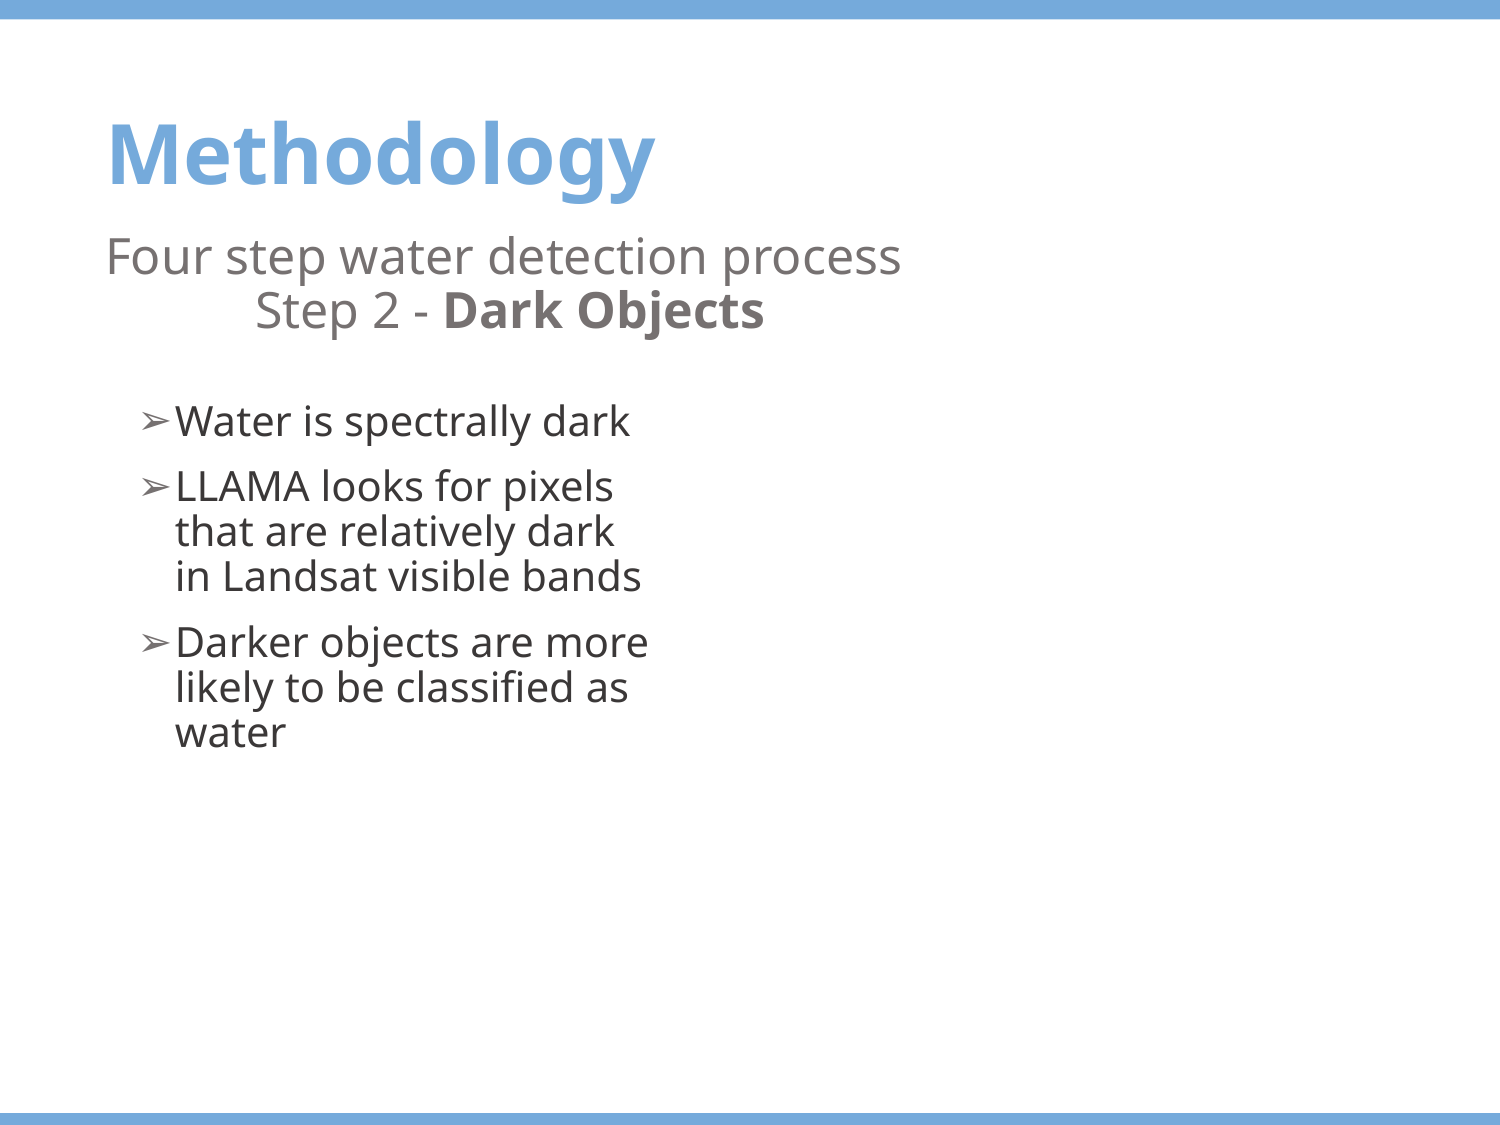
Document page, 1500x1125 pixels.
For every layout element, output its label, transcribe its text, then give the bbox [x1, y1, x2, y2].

list Four step water detection process Step 2 - Dark Objects [90, 216, 988, 405]
list Water is spectrally dark LLAMA looks for pixels that are relatively dark in Landsat visible bands Darker objects are more likely to be classified as water [84, 294, 675, 957]
list Methodology [90, 104, 675, 216]
